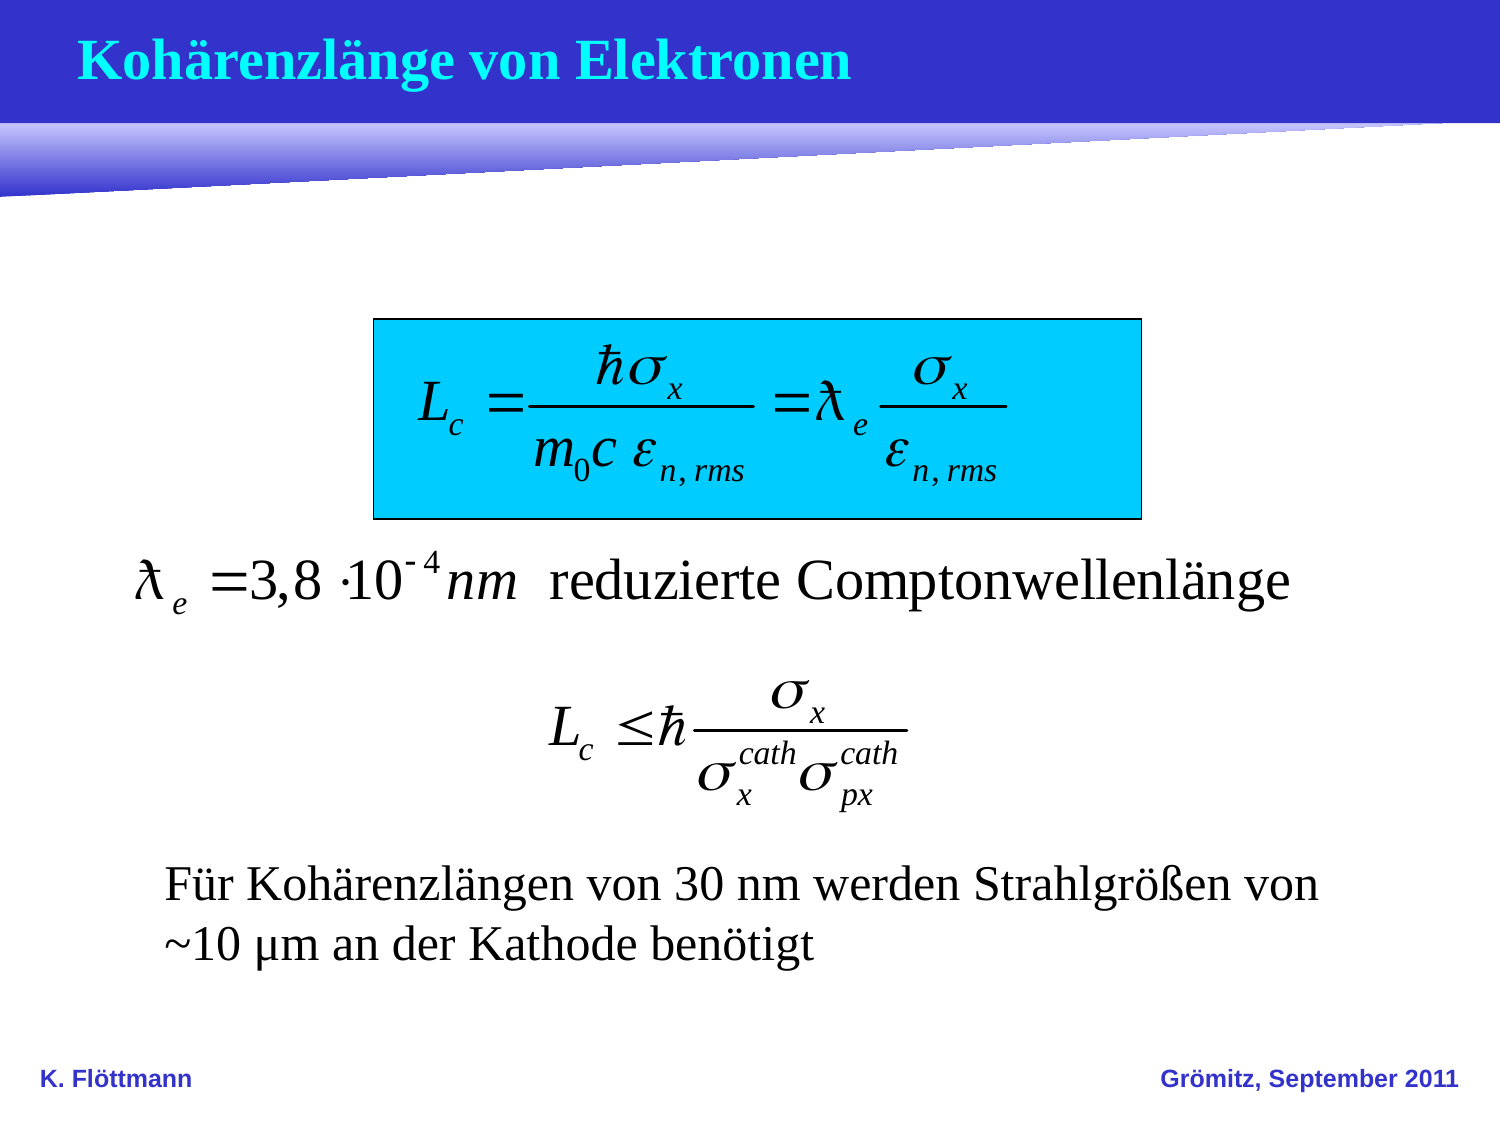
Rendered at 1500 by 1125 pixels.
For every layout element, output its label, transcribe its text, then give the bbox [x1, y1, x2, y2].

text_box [130, 318, 1296, 622]
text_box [543, 659, 913, 819]
text_box Für Kohärenzlängen von 30 nm werden Strahlgrößen von ~10 μm an der Kathode benötigt [149, 843, 1366, 979]
slide_number K. Flöttmann [24, 1062, 337, 1100]
title Kohärenzlänge von Elektronen [62, 0, 1338, 113]
footer Grömitz, September 2011 [337, 1062, 1475, 1100]
